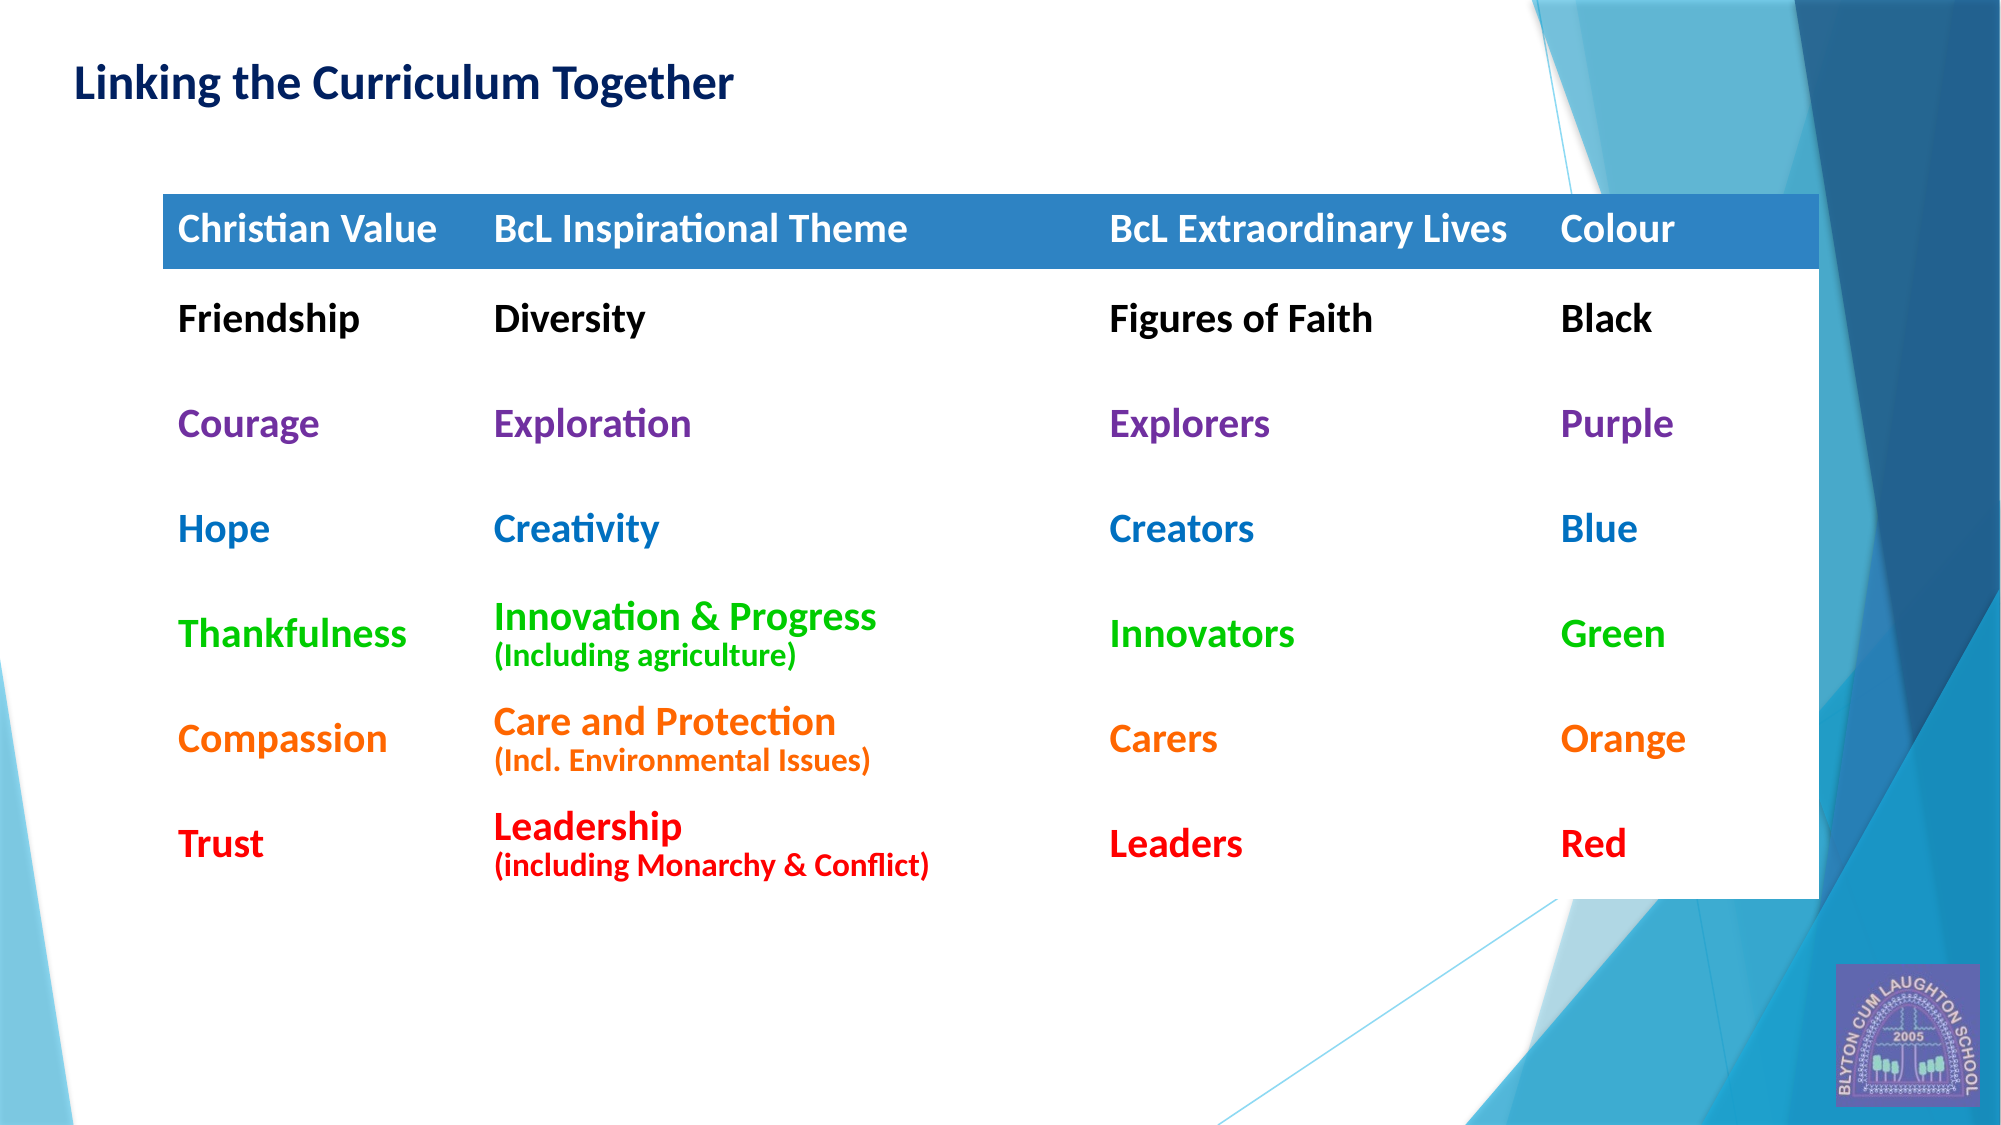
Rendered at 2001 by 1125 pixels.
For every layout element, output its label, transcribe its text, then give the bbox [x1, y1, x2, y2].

table_cell Black [1546, 269, 1819, 374]
table_cell Trust [163, 794, 479, 899]
table_cell Carers [1095, 689, 1546, 794]
table_header Christian Value [163, 194, 479, 269]
table_cell Figures of Faith [1095, 269, 1546, 374]
table_cell Creators [1095, 479, 1546, 584]
table_cell Red [1546, 794, 1819, 899]
table_cell Exploration [479, 374, 1095, 479]
table_cell Leaders [1095, 794, 1546, 899]
table_cell Innovation & Progress (Including agriculture) [479, 584, 1095, 689]
picture [1835, 963, 1981, 1108]
table_cell Leadership (including Monarchy & Conflict) [479, 794, 1095, 899]
table_cell Green [1546, 584, 1819, 689]
table_cell Explorers [1095, 374, 1546, 479]
table_header BcL Extraordinary Lives [1095, 194, 1546, 269]
text_box Linking the Curriculum Together [59, 42, 750, 118]
table_header Colour [1546, 194, 1819, 269]
table_cell Courage [163, 374, 479, 479]
table_cell Innovators [1095, 584, 1546, 689]
table_cell Hope [163, 479, 479, 584]
table_cell Blue [1546, 479, 1819, 584]
table_cell Care and Protection (Incl. Environmental Issues) [479, 689, 1095, 794]
table_cell Compassion [163, 689, 479, 794]
table_cell Creativity [479, 479, 1095, 584]
table_cell Diversity [479, 269, 1095, 374]
table_cell Purple [1546, 374, 1819, 479]
table_cell Orange [1546, 689, 1819, 794]
table_cell Thankfulness [163, 584, 479, 689]
table_cell Friendship [163, 269, 479, 374]
table_header BcL Inspirational Theme [479, 194, 1095, 269]
